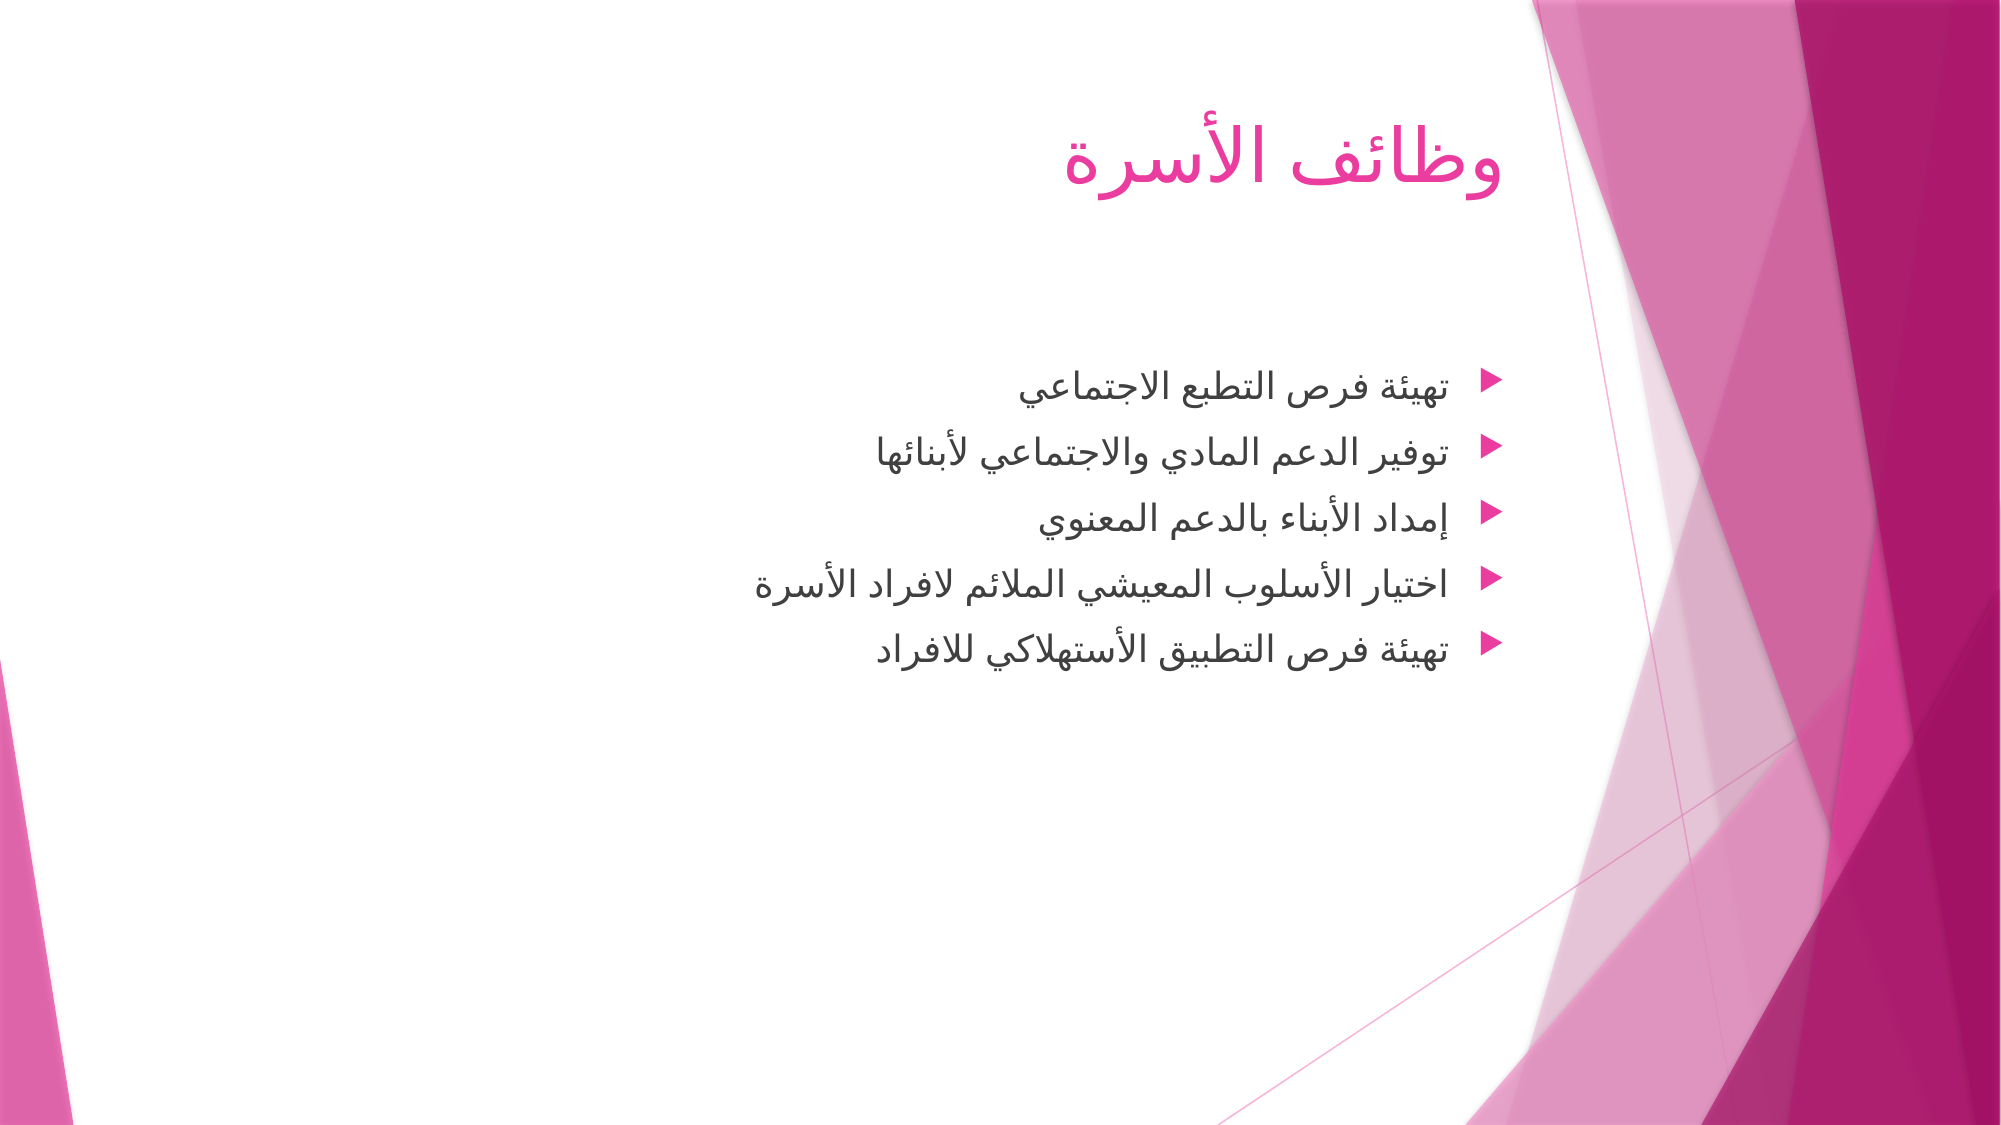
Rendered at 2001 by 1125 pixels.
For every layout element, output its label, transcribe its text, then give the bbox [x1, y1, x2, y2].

list تهيئة فرص التطبع الاجتماعي توفير الدعم المادي والاجتماعي لأبنائها إمداد الأبناء بالدعم المعنوي اختيار الأسلوب المعيشي الملائم لافراد الأسرة تهيئة فرص التطبيق الأستهلاكي للافراد [111, 354, 1522, 992]
title وظائف الأسرة [111, 99, 1522, 317]
